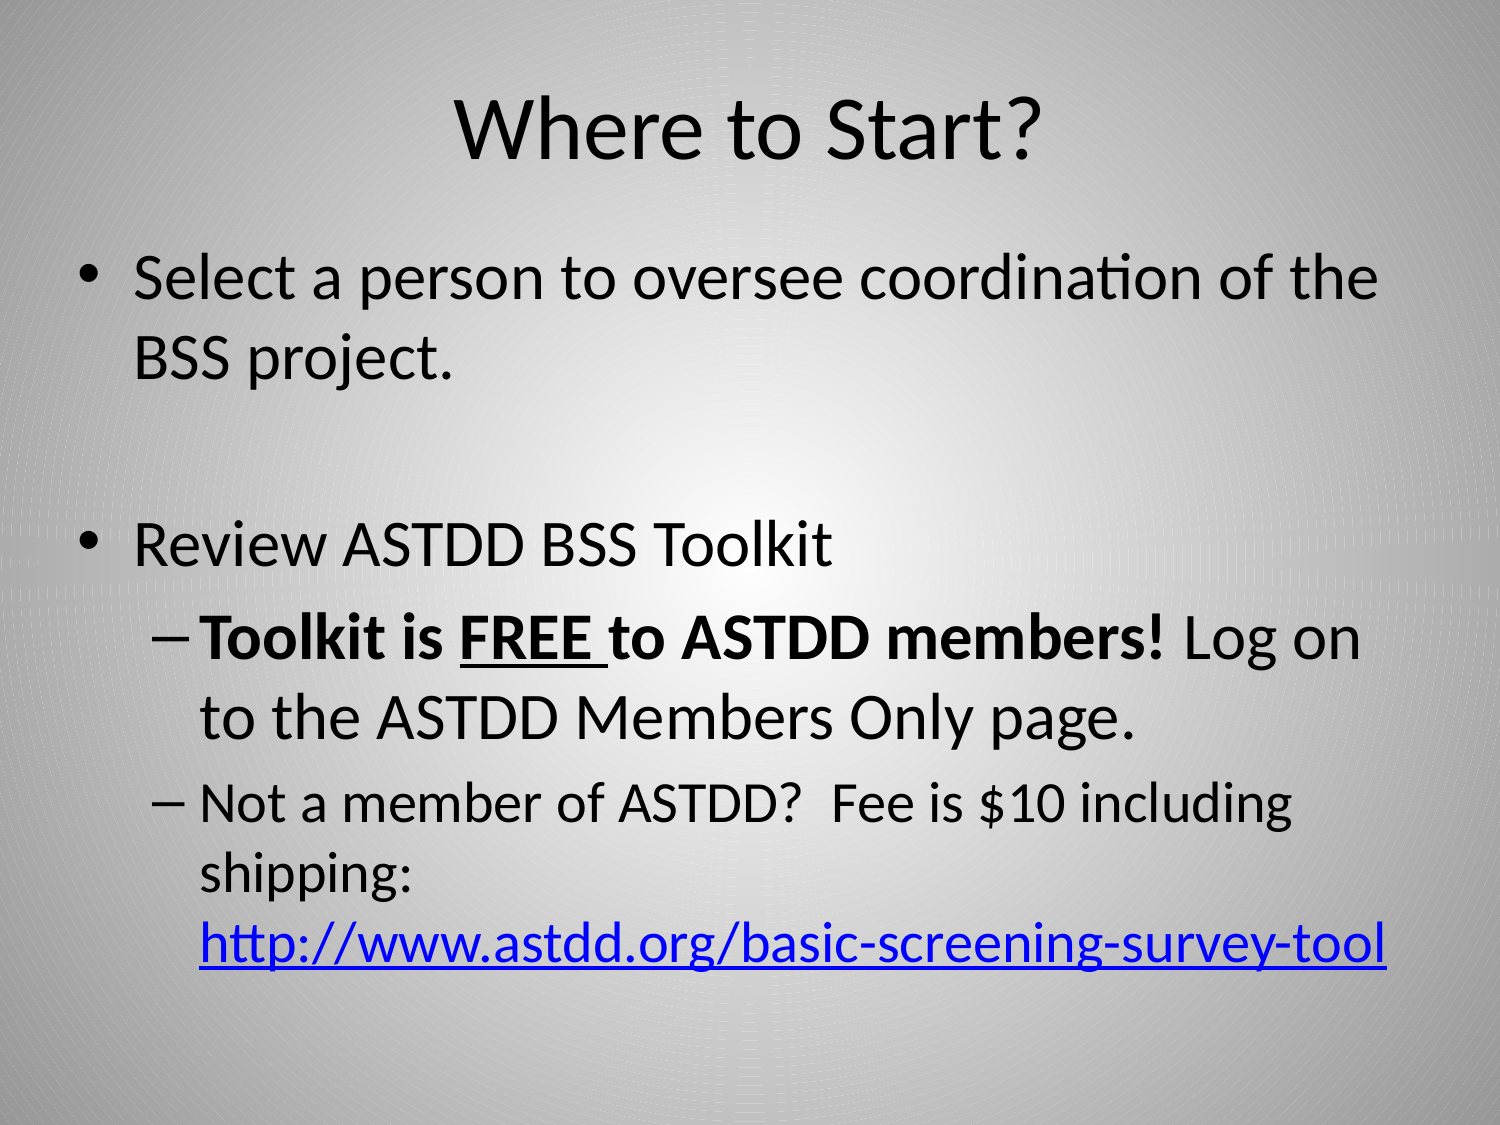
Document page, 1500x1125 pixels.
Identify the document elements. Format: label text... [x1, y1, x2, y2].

title Where to Start? [75, 45, 1425, 200]
list Select a person to oversee coordination of the BSS project. Review ASTDD BSS Toolkit Toolkit is FREE to ASTDD members! Log on to the ASTDD Members Only page. Not a member of ASTDD? Fee is $10 including shipping: http://www.astdd.org/basic-screening-survey-tool [62, 224, 1450, 1050]
